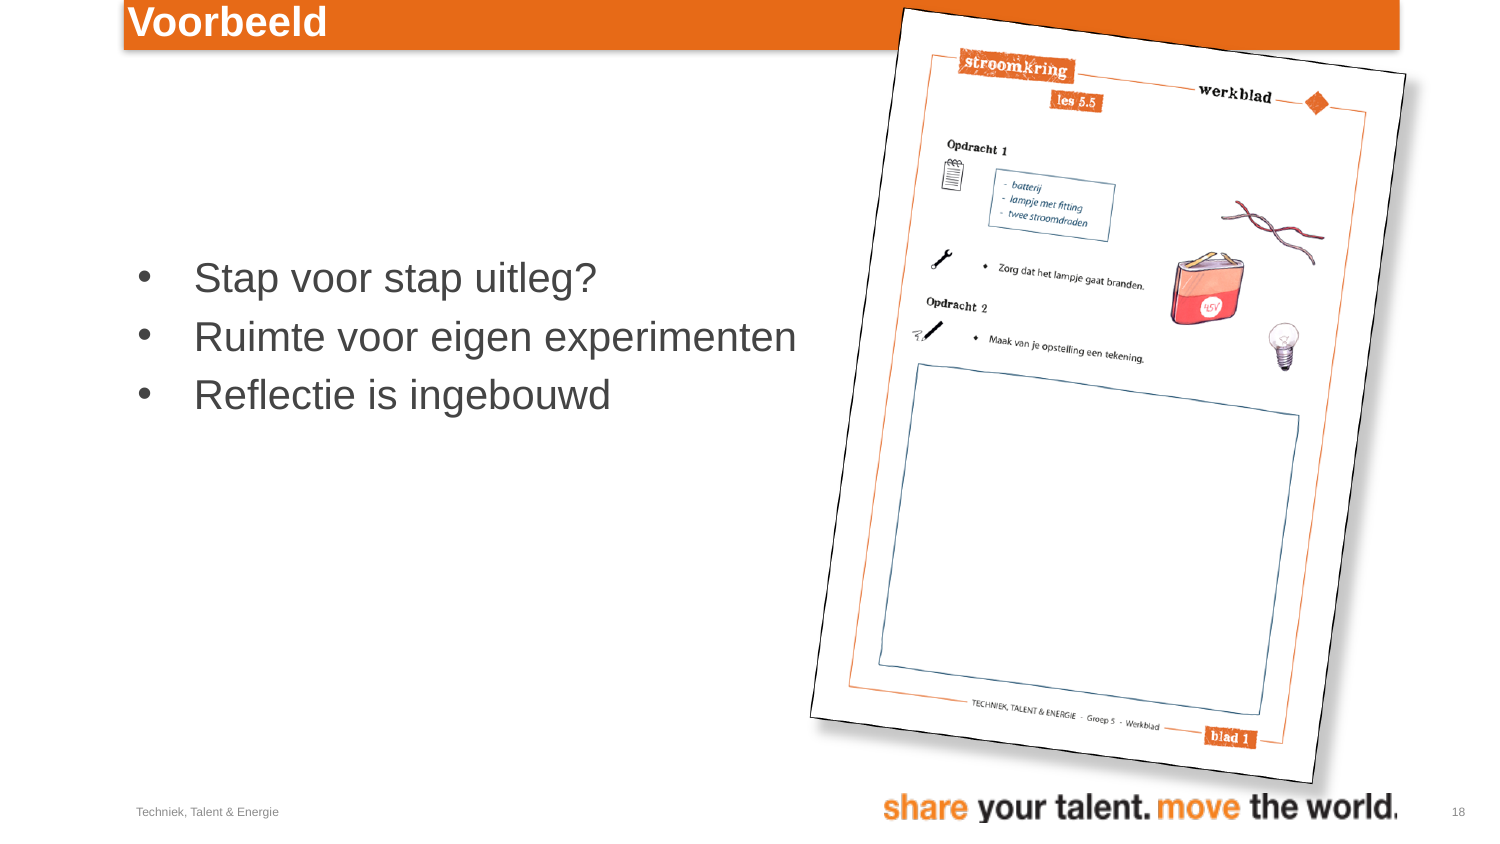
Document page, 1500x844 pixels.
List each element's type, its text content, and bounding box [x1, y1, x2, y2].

list Stap voor stap uitleg? Ruimte voor eigen experimenten Reflectie is ingebouwd [122, 85, 796, 753]
slide_number 18 [1411, 782, 1466, 828]
title Voorbeeld [112, 0, 799, 53]
footer Techniek, Talent & Energie [136, 782, 586, 828]
picture [801, 0, 1436, 815]
